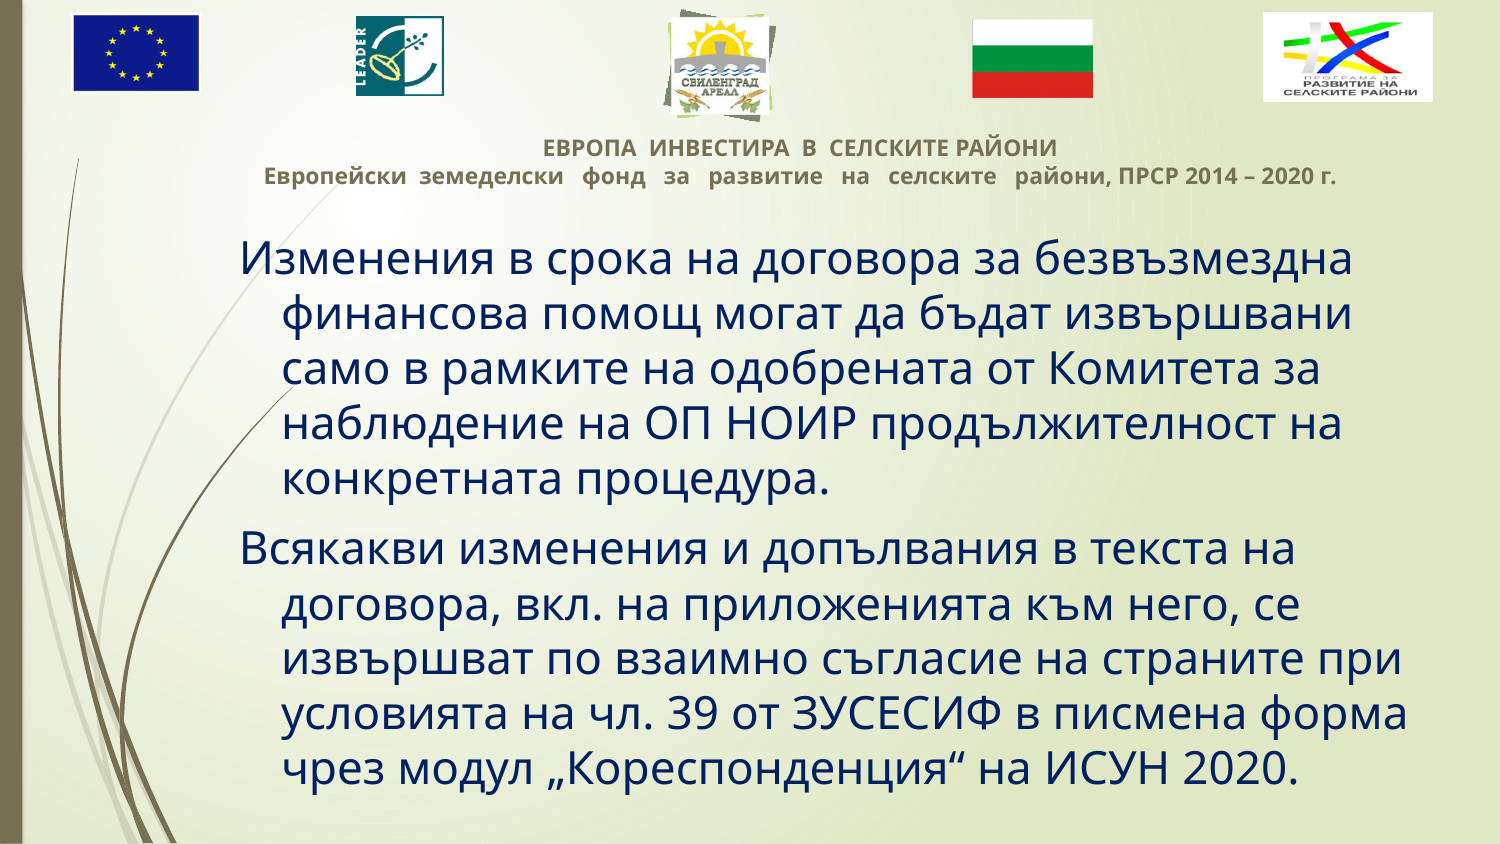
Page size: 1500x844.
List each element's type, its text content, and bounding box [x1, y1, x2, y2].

picture [663, 9, 776, 122]
list Изменения в срока на договора за безвъзмездна финансова помощ могат да бъдат извършвани само в рамките на одобрената от Комитета за наблюдение на ОП НОИР продължителност на конкретната процедура. Всякакви изменения и допълвания в текста на договора, вкл. на приложенията към него, се извършват по взаимно съгласие на страните при условията на чл. 39 от ЗУСЕСИФ в писмена форма чрез модул „Кореспонденция“ на ИСУН 2020. [223, 221, 1475, 822]
picture [71, 13, 201, 93]
picture [356, 16, 444, 96]
picture [1263, 12, 1433, 102]
picture [972, 19, 1093, 98]
